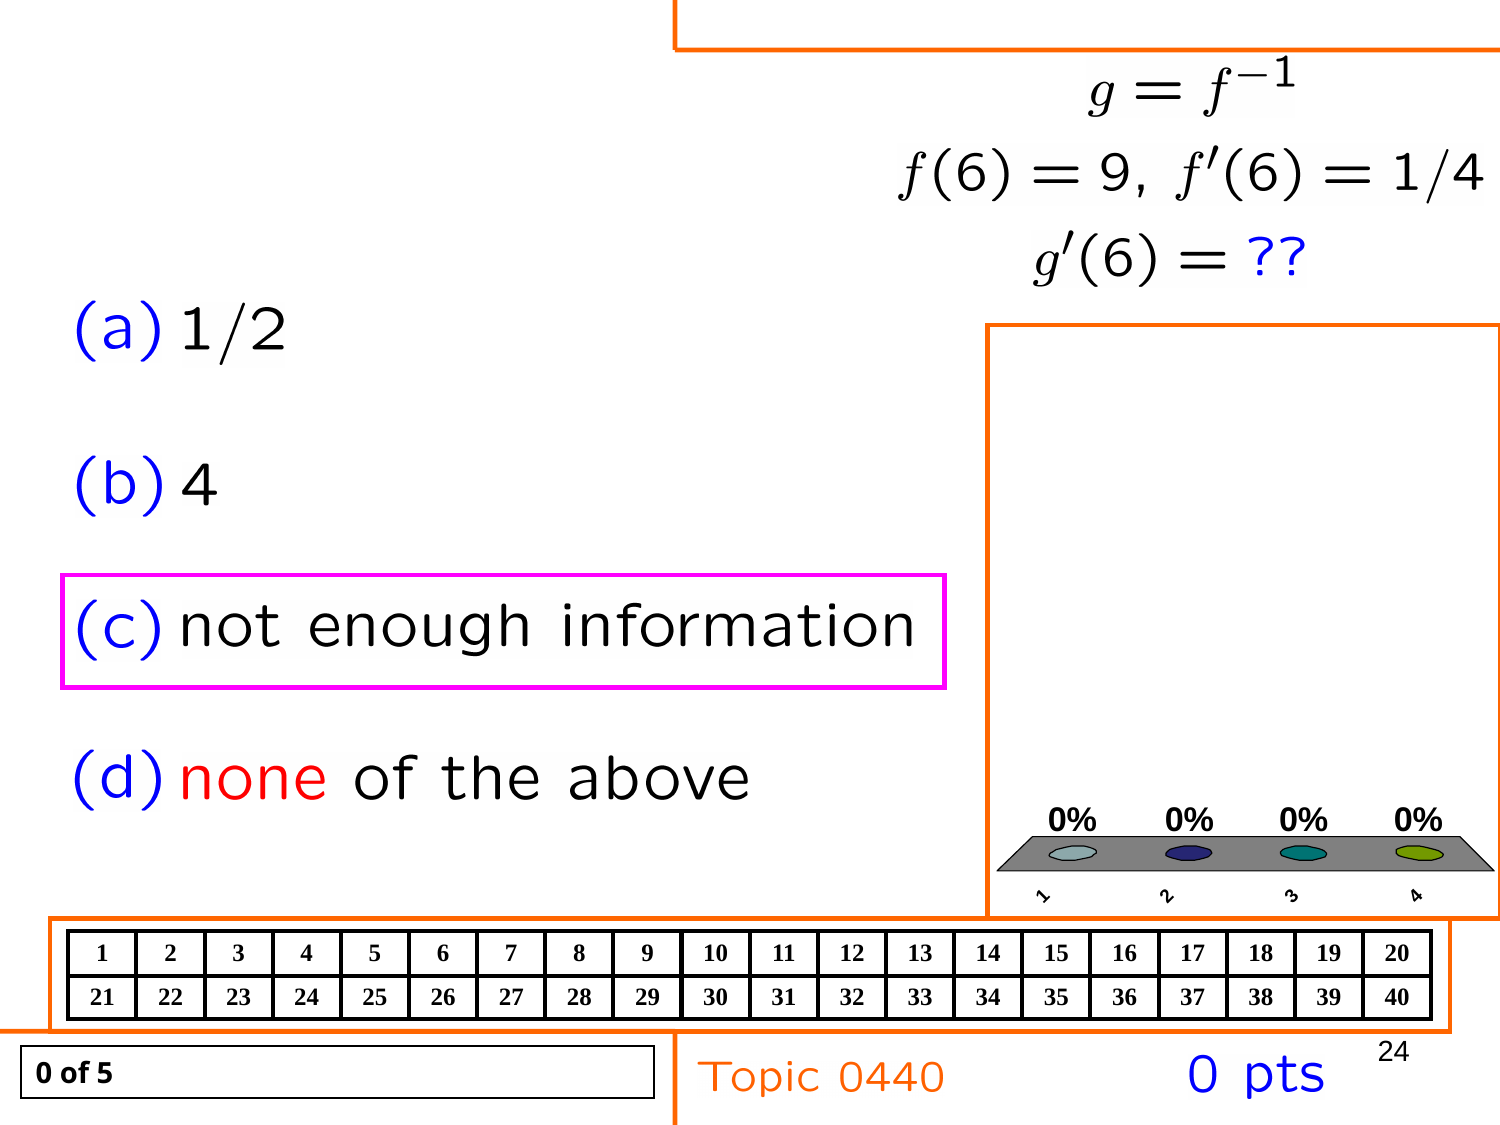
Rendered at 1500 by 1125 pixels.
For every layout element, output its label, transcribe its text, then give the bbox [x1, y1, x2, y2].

picture [182, 752, 751, 800]
title 1+1= [75, 45, 1425, 233]
picture [76, 599, 161, 663]
picture [897, 143, 1484, 206]
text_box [957, 312, 1500, 951]
text_box [62, 575, 945, 688]
picture [182, 301, 285, 368]
picture [182, 462, 220, 507]
picture [697, 1060, 945, 1098]
text_box [562, 62, 1013, 250]
picture [74, 455, 162, 518]
picture [73, 749, 161, 813]
picture [1188, 1053, 1326, 1100]
picture [74, 300, 162, 363]
picture [182, 599, 913, 660]
text_box [50, 918, 1450, 1032]
slide_number 24 [1350, 1032, 1425, 1103]
picture [1085, 55, 1295, 119]
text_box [20, 1045, 655, 1099]
picture [1030, 230, 1307, 288]
text_box [87, 249, 650, 575]
